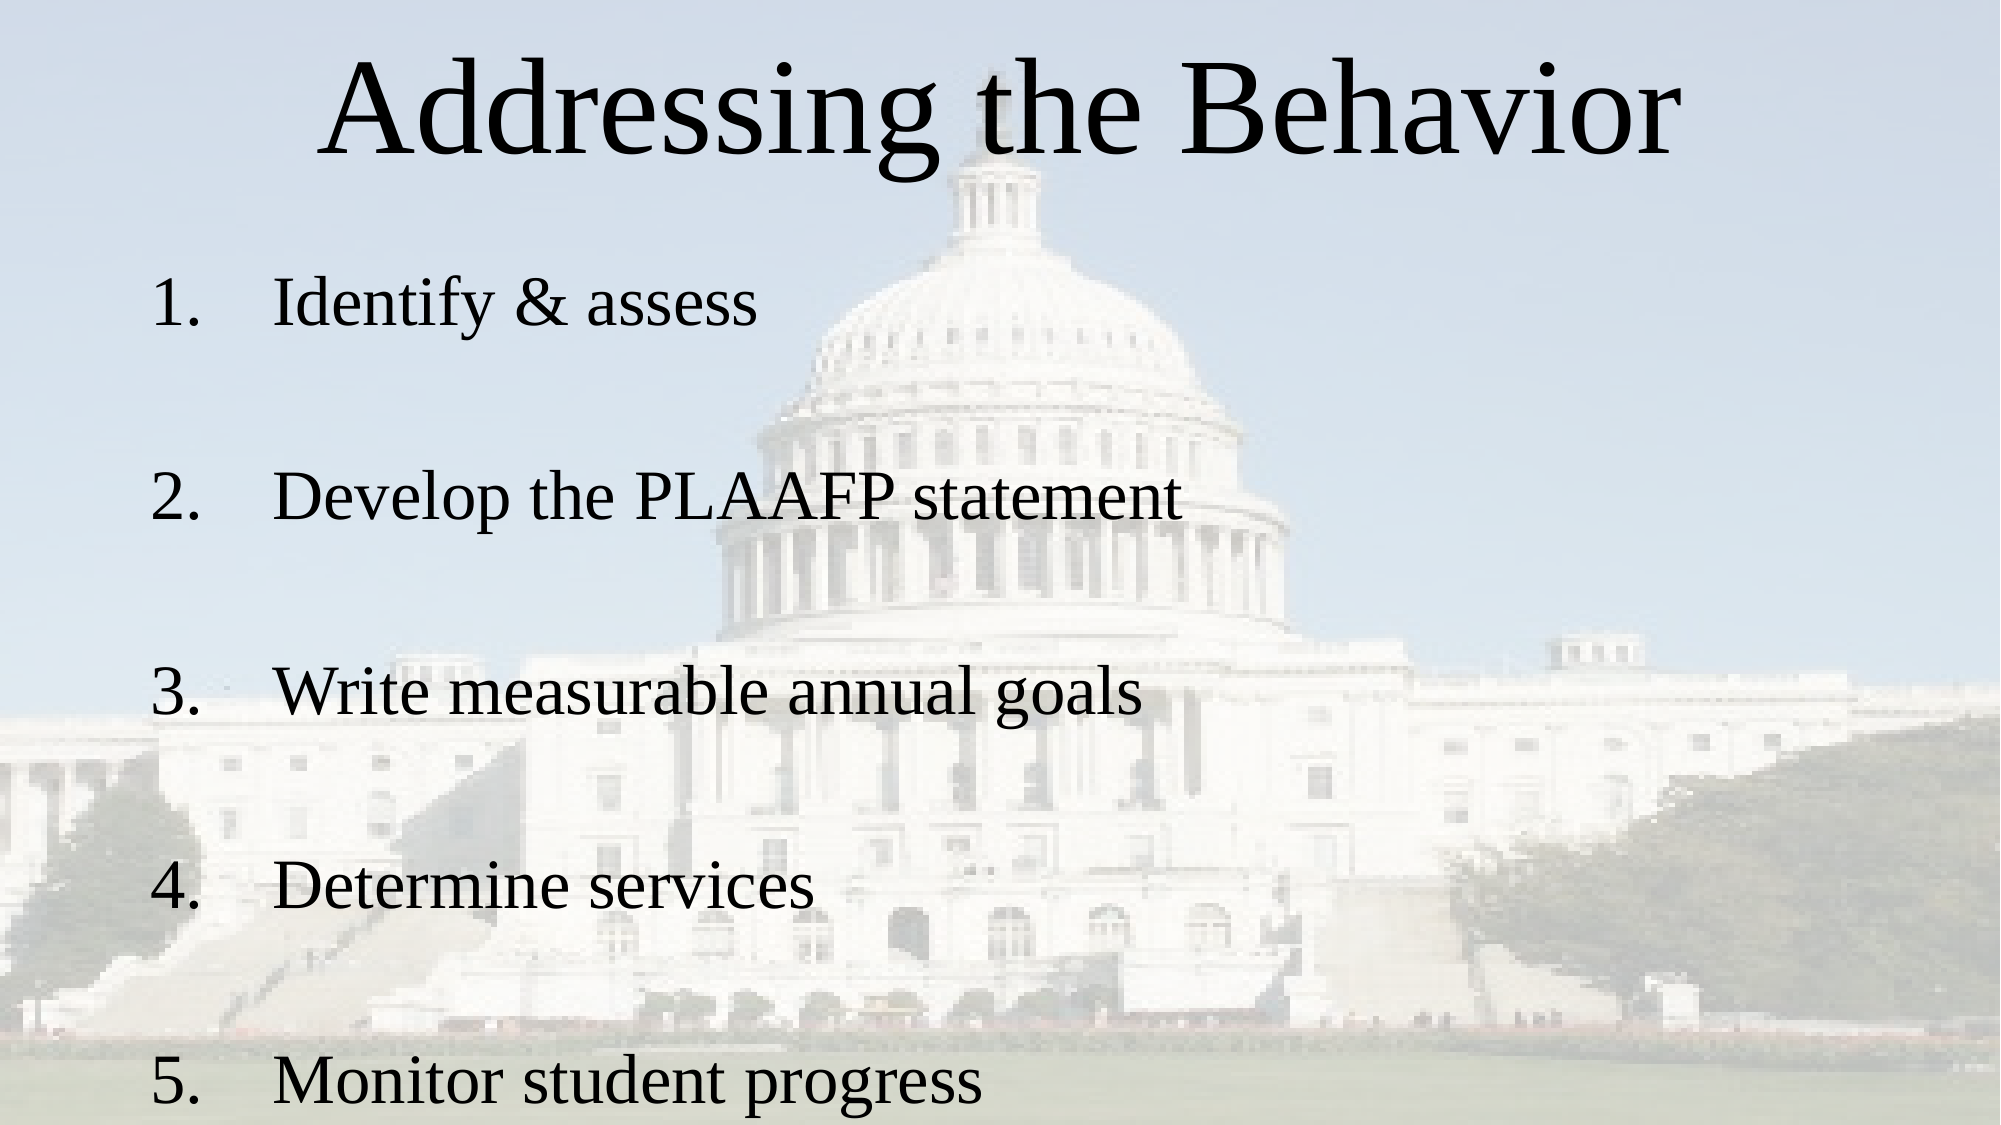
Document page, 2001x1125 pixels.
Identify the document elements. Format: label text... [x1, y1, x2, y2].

title Addressing the Behavior [137, 0, 1863, 218]
list Identify & assess Develop the PLAAFP statement Write measurable annual goals Determine services Monitor student progress [135, 256, 1861, 1083]
